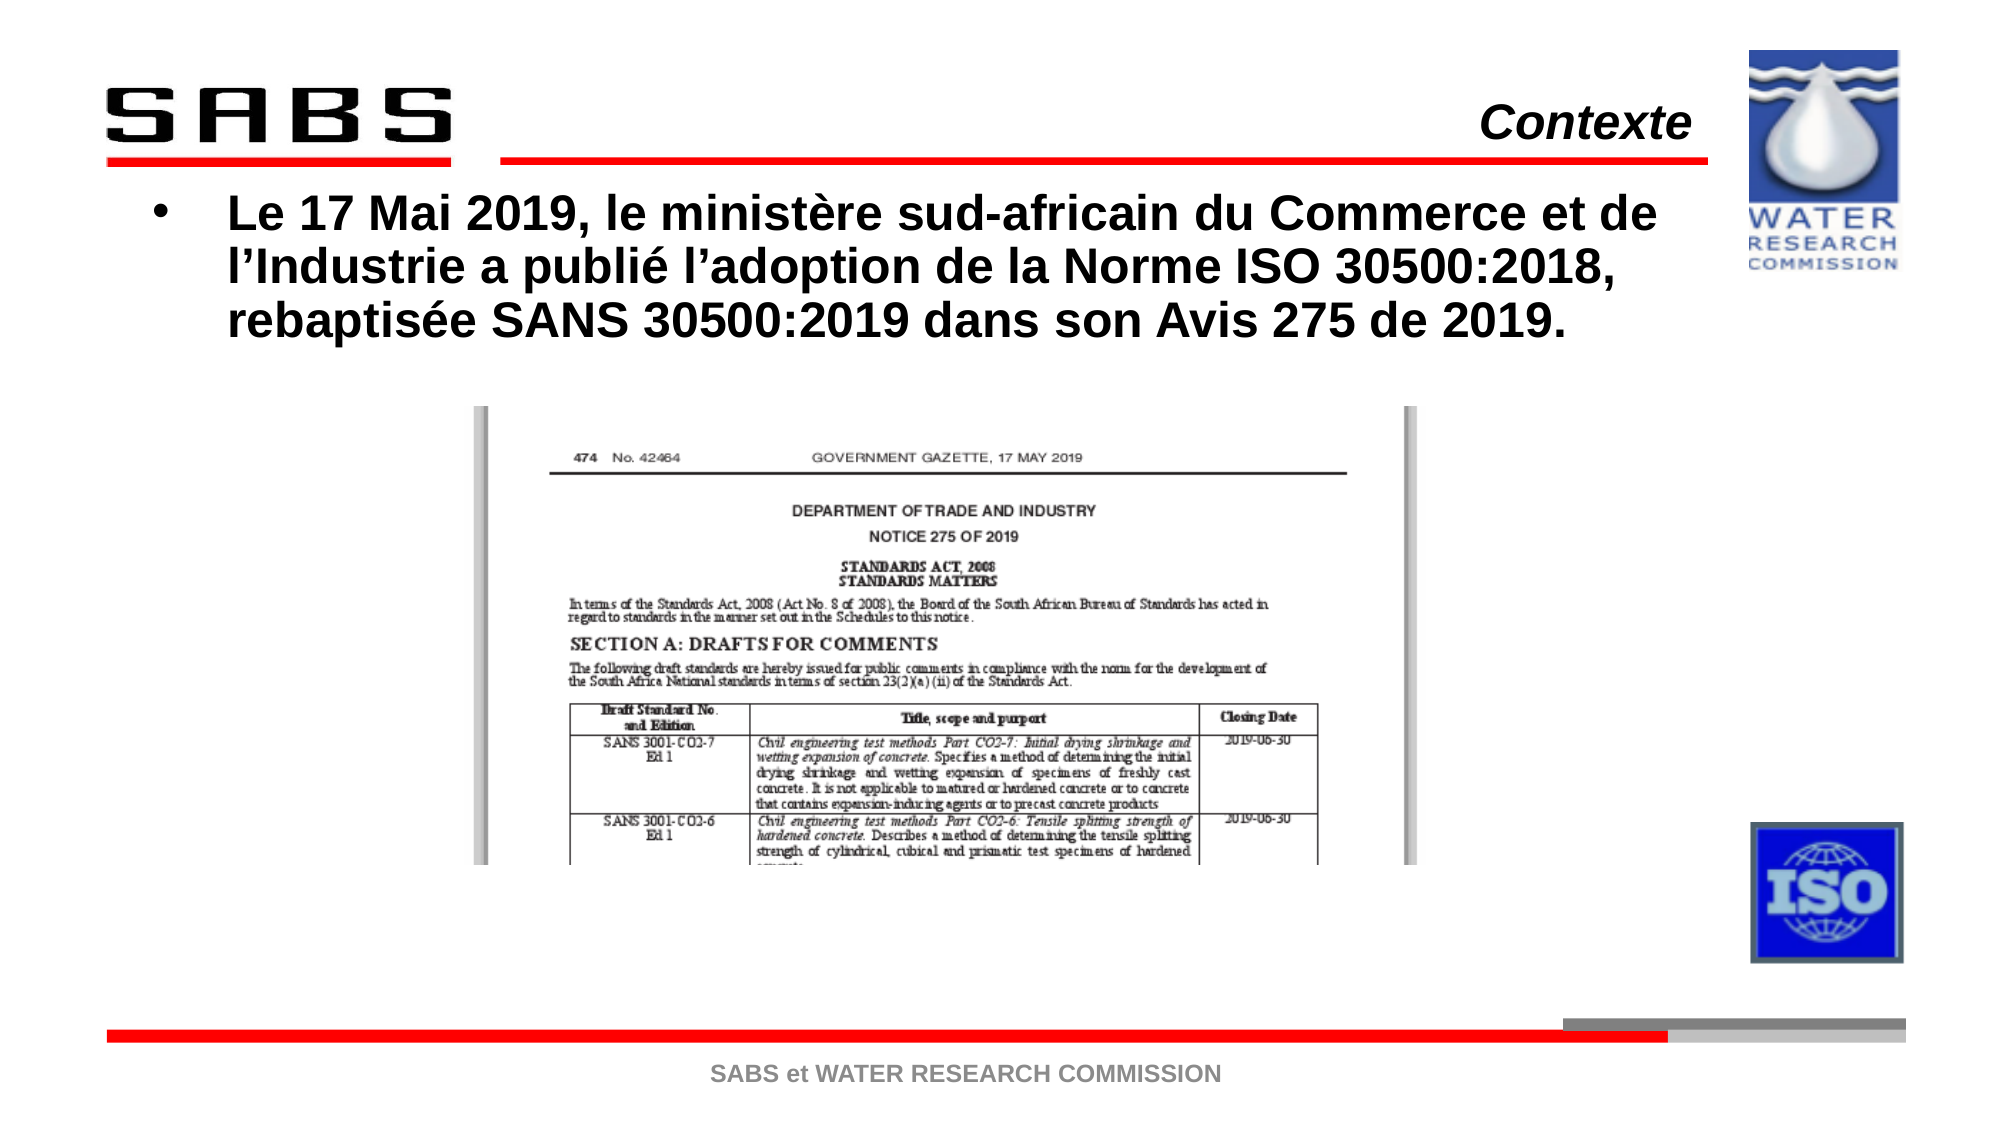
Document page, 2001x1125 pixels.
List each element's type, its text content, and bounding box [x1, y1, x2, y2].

list Contexte [861, 22, 1708, 158]
list Le 17 Mai 2019, le ministère sud-africain du Commerce et de l’Industrie a publié l’adoption de la Norme ISO 30500:2018, rebaptisée SANS 30500:2019 dans son Avis 275 de 2019. [137, 179, 1708, 633]
picture [464, 406, 1426, 865]
picture [106, 84, 459, 167]
picture [1749, 50, 1906, 272]
picture [1749, 822, 1906, 966]
